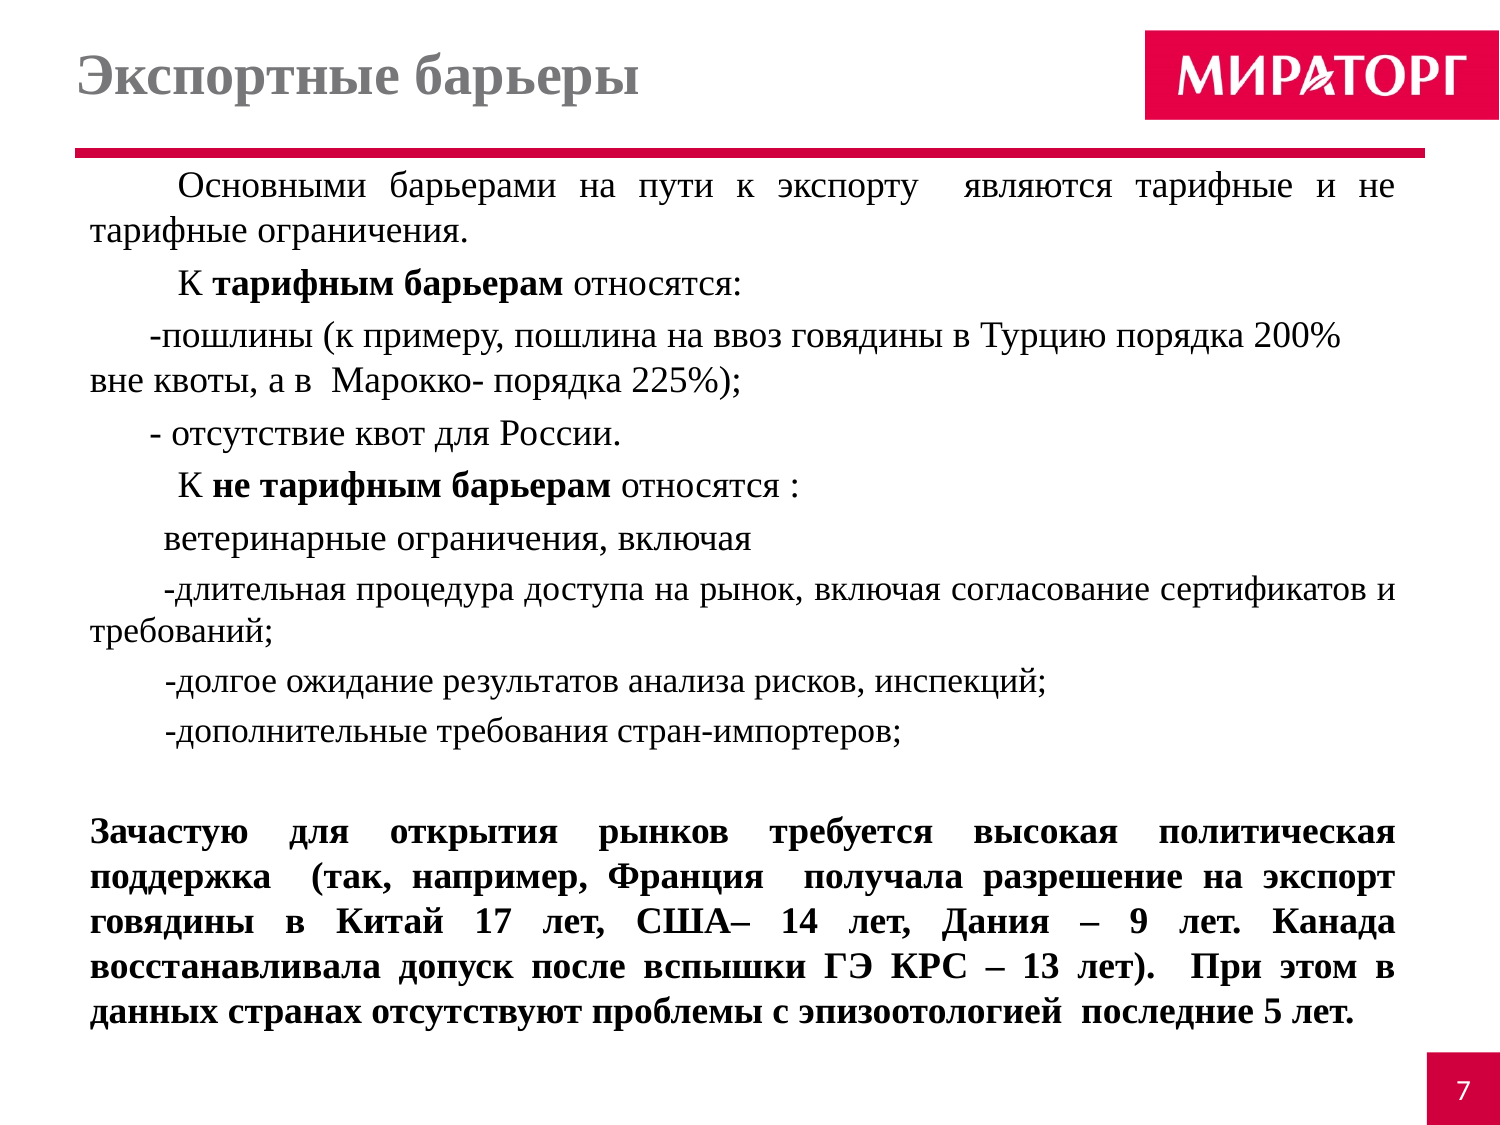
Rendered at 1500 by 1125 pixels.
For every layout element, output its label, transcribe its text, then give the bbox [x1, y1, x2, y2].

list Основными барьерами на пути к экспорту являются тарифные и не тарифные ограничения. К тарифным барьерам относятся: -пошлины (к примеру, пошлина на ввоз говядины в Турцию порядка 200% вне квоты, а в Марокко- порядка 225%); - отсутствие квот для России. К не тарифным барьерам относятся : ветеринарные ограничения, включая -длительная процедура доступа на рынок, включая согласование сертификатов и требований; -долгое ожидание результатов анализа рисков, инспекций; -дополнительные требования стран-импортеров; Зачастую для открытия рынков требуется высокая политическая поддержка (так, например, Франция получала разрешение на экспорт говядины в Китай 17 лет, США– 14 лет, Дания – 9 лет. Канада восстанавливала допуск после вспышки ГЭ КРС – 13 лет). При этом в данных странах отсутствуют проблемы с эпизоотологией последние 5 лет. [75, 153, 1412, 1071]
picture [1144, 30, 1499, 120]
text_box [75, 0, 1258, 153]
